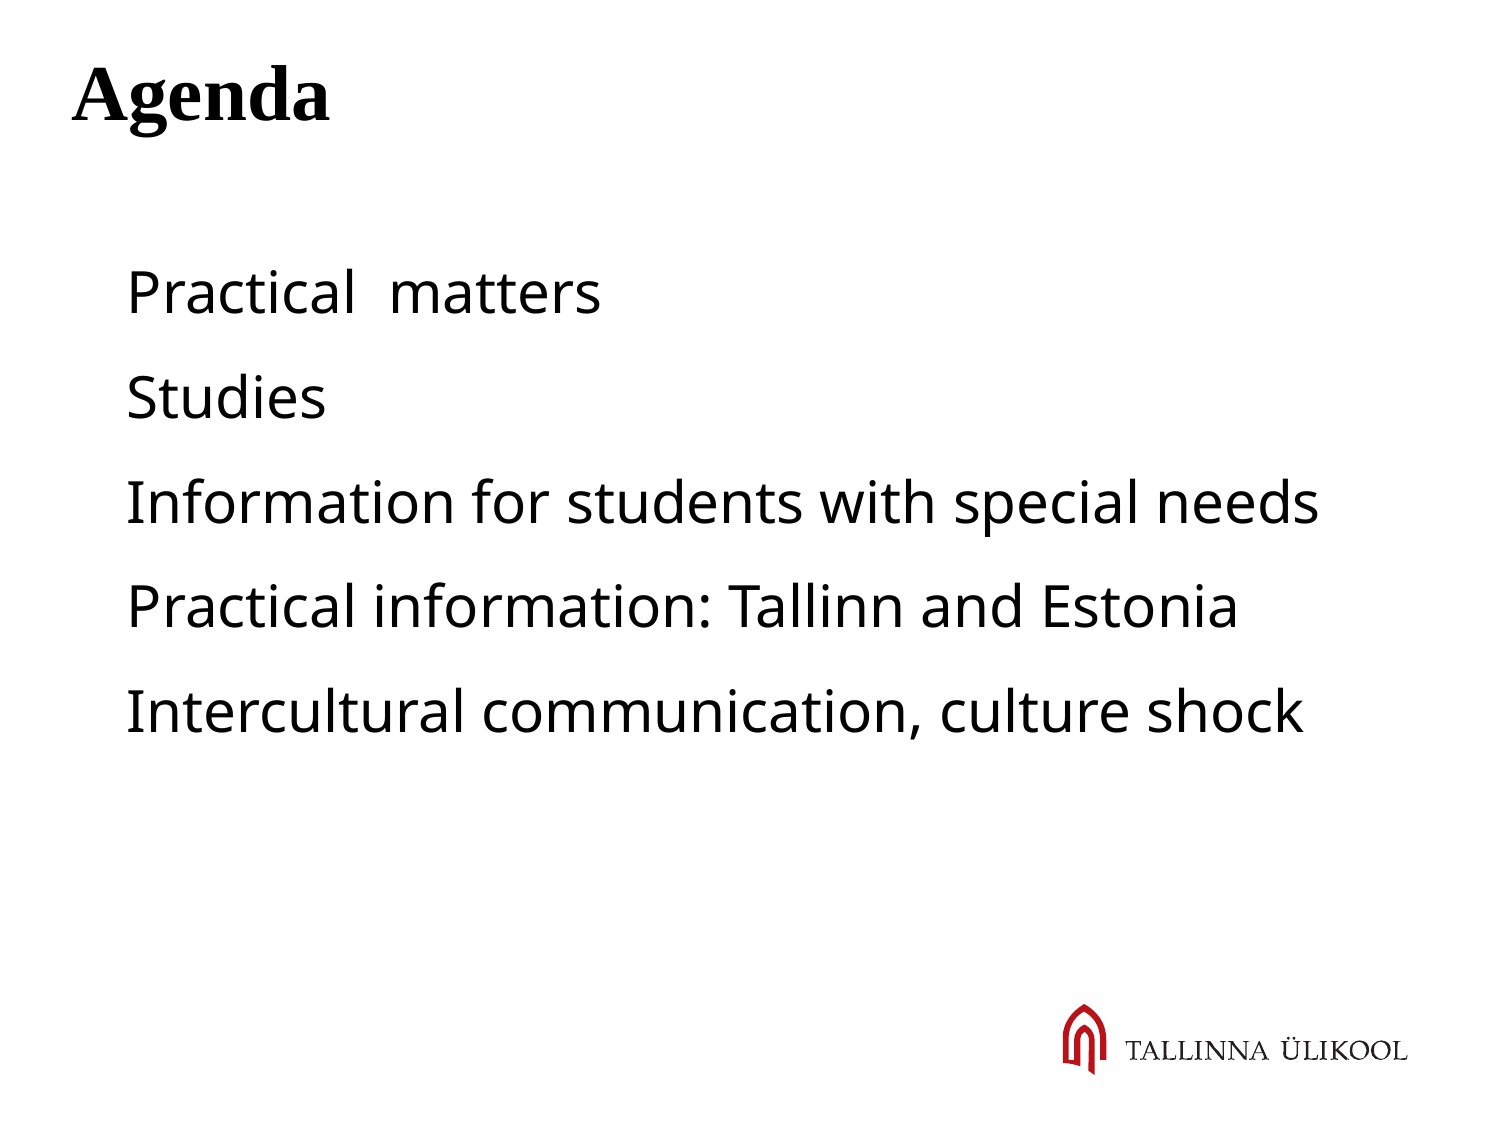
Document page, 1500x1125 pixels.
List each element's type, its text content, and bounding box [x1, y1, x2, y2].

text_box [374, 532, 1125, 592]
list Practical matters Studies Information for students with special needs Practical information: Tallinn and Estonia Intercultural communication, culture shock [111, 212, 1454, 911]
list Agenda [56, 34, 1454, 159]
